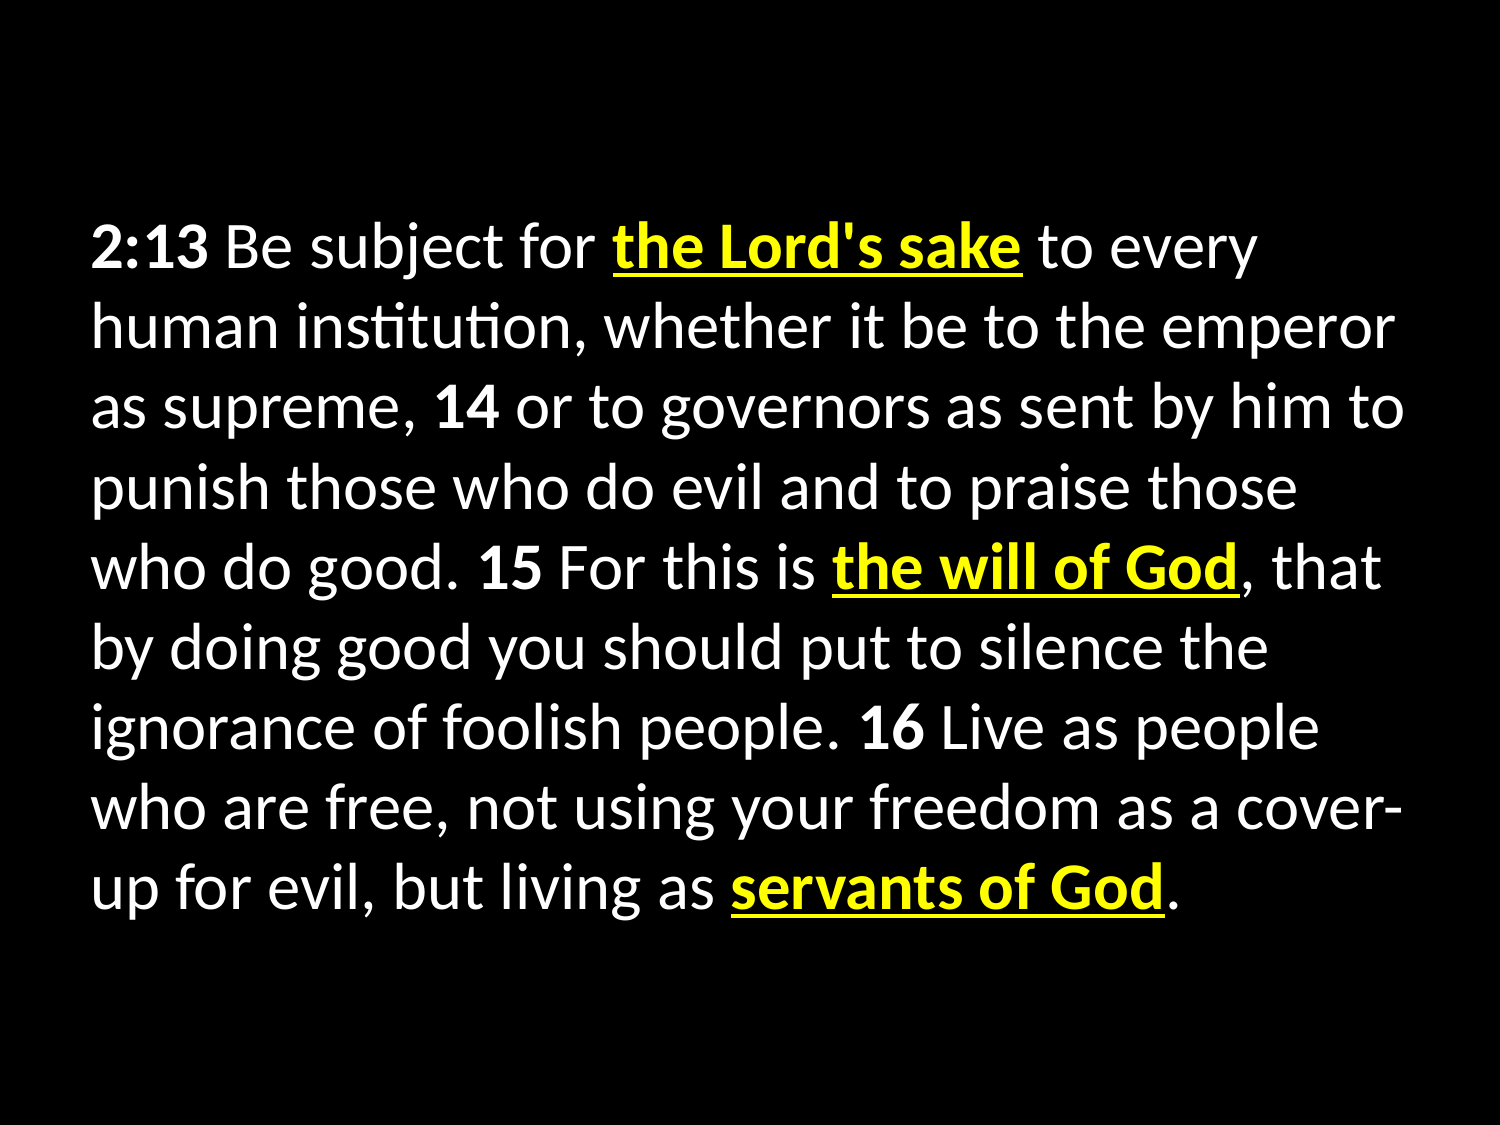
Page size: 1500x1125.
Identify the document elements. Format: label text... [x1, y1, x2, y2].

list 2:13 Be subject for the Lord's sake to every human institution, whether it be to the emperor as supreme, 14 or to governors as sent by him to punish those who do evil and to praise those who do good. 15 For this is the will of God, that by doing good you should put to silence the ignorance of foolish people. 16 Live as people who are free, not using your freedom as a cover-up for evil, but living as servants of God. [75, 0, 1425, 1125]
